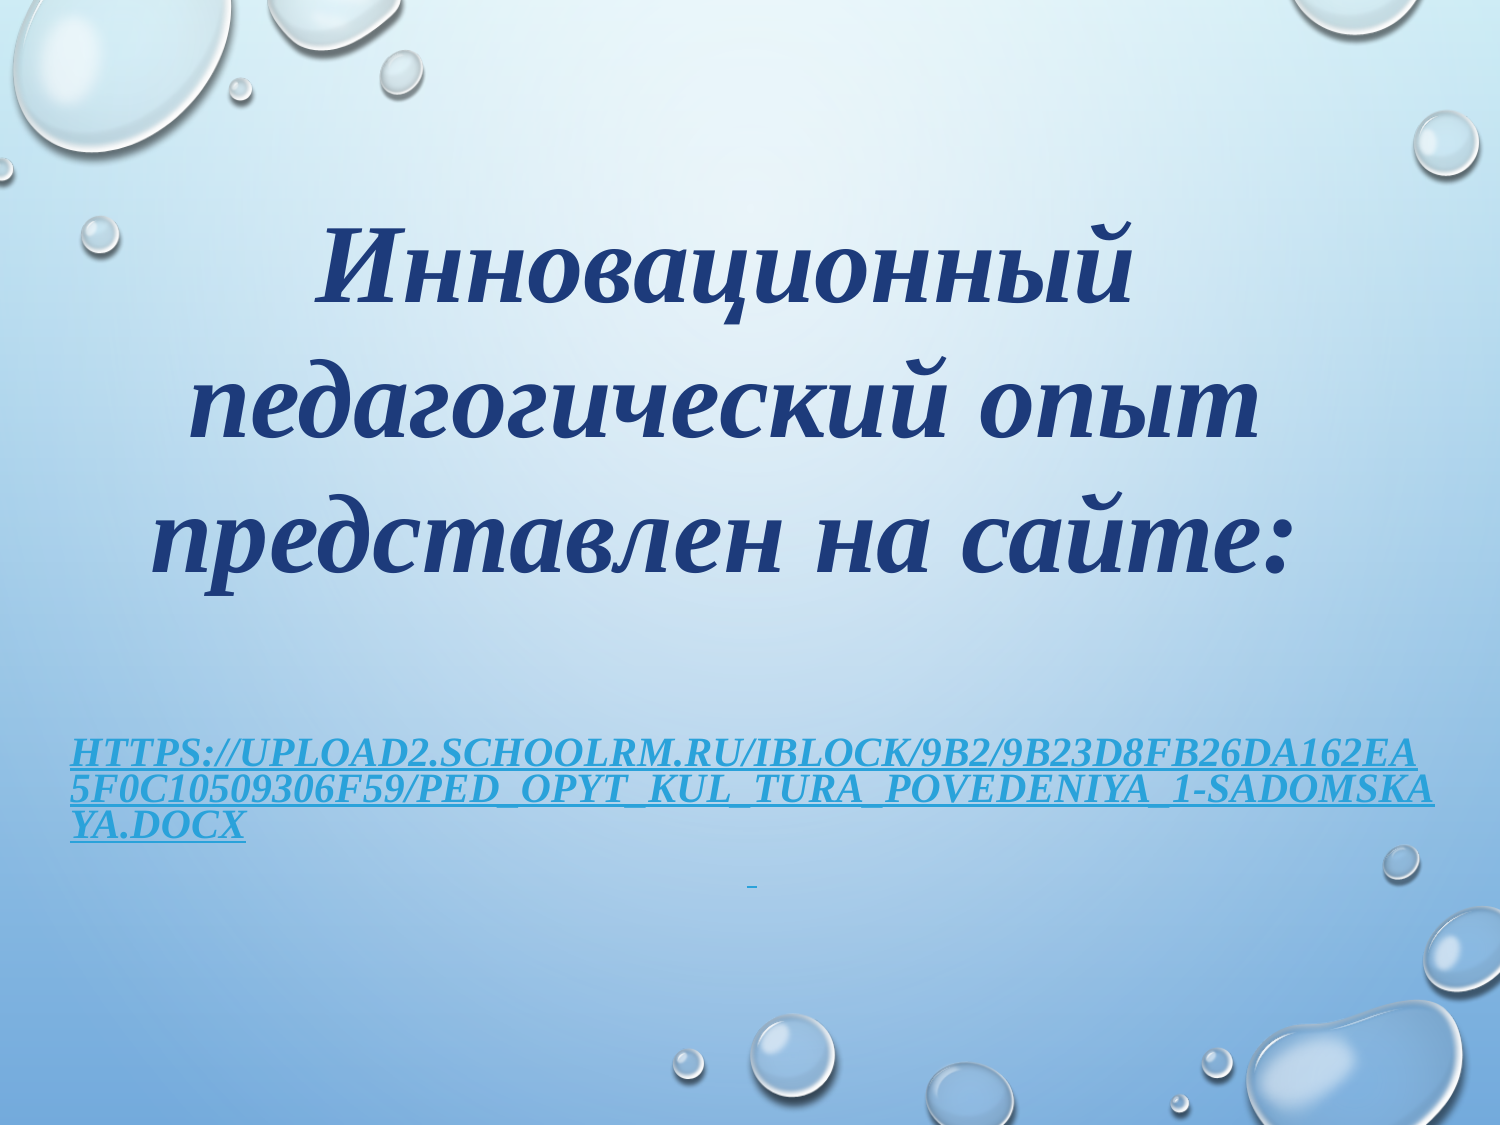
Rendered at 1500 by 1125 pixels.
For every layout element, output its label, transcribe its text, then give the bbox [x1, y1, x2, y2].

text_box Инновационный педагогический опыт представлен на сайте: [132, 182, 1319, 603]
title https://upload2.schoolrm.ru/iblock/9b2/9b23d8fb26da162ea5f0c10509306f59/PED_OPYT_KUL_TURA_POVEDENIYa_1-Sadomskaya.docx [54, 647, 1450, 903]
picture [0, 0, 1500, 1125]
